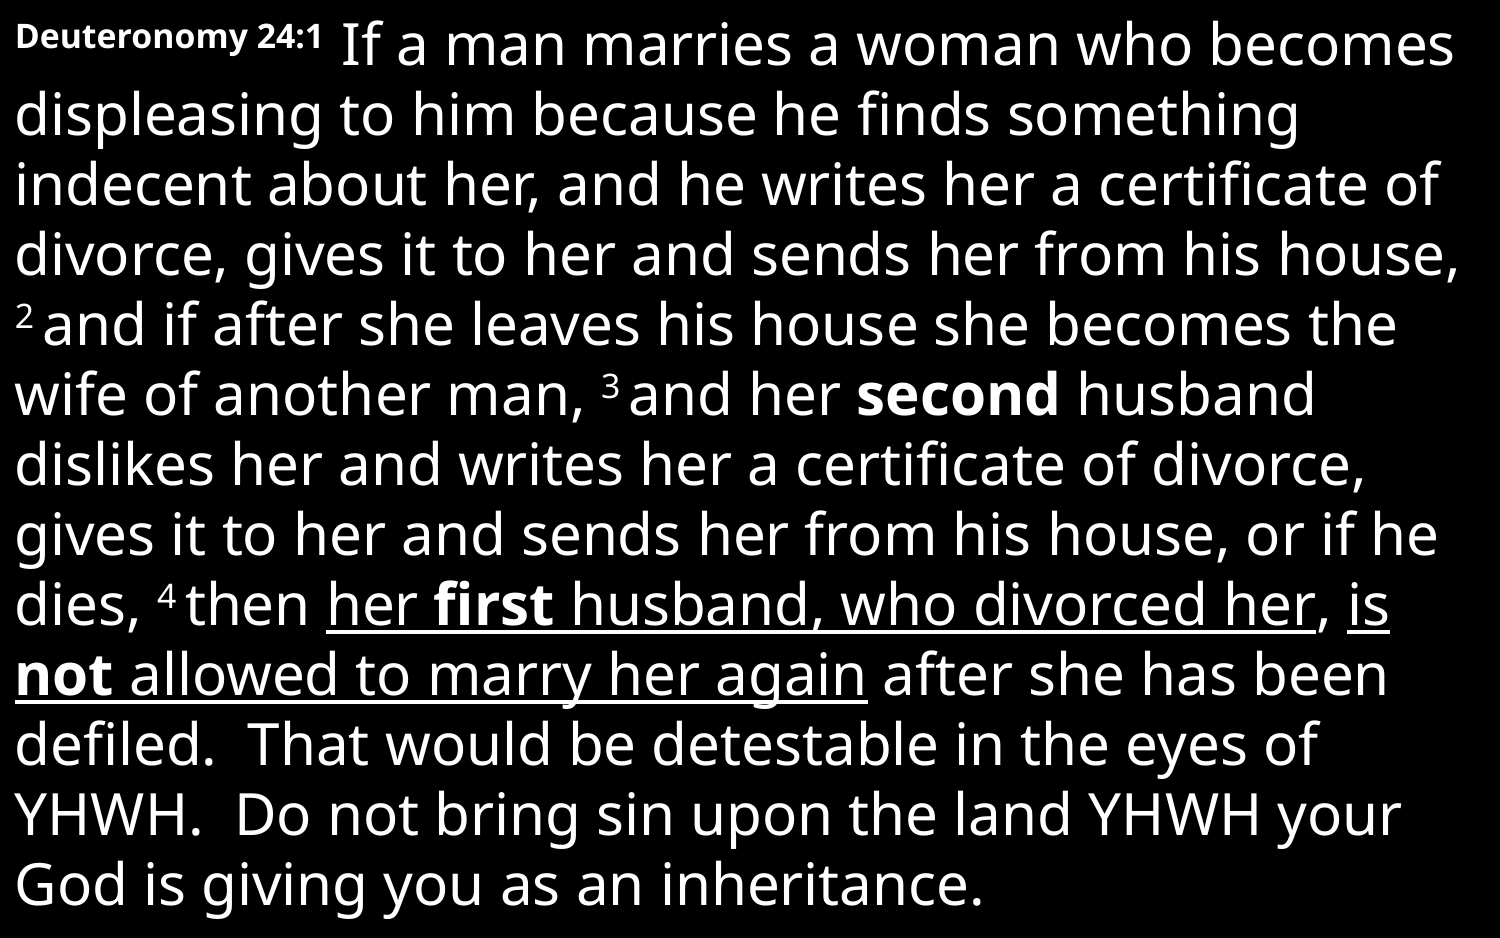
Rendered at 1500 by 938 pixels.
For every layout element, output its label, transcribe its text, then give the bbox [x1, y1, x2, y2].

text_box Deuteronomy 24:1 If a man marries a woman who becomes displeasing to him because he finds something indecent about her, and he writes her a certificate of divorce, gives it to her and sends her from his house, 2 and if after she leaves his house she becomes the wife of another man, 3 and her second husband dislikes her and writes her a certificate of divorce, gives it to her and sends her from his house, or if he dies, 4 then her first husband, who divorced her, is not allowed to marry her again after she has been defiled. That would be detestable in the eyes of YHWH. Do not bring sin upon the land YHWH your God is giving you as an inheritance. [0, 0, 1495, 925]
